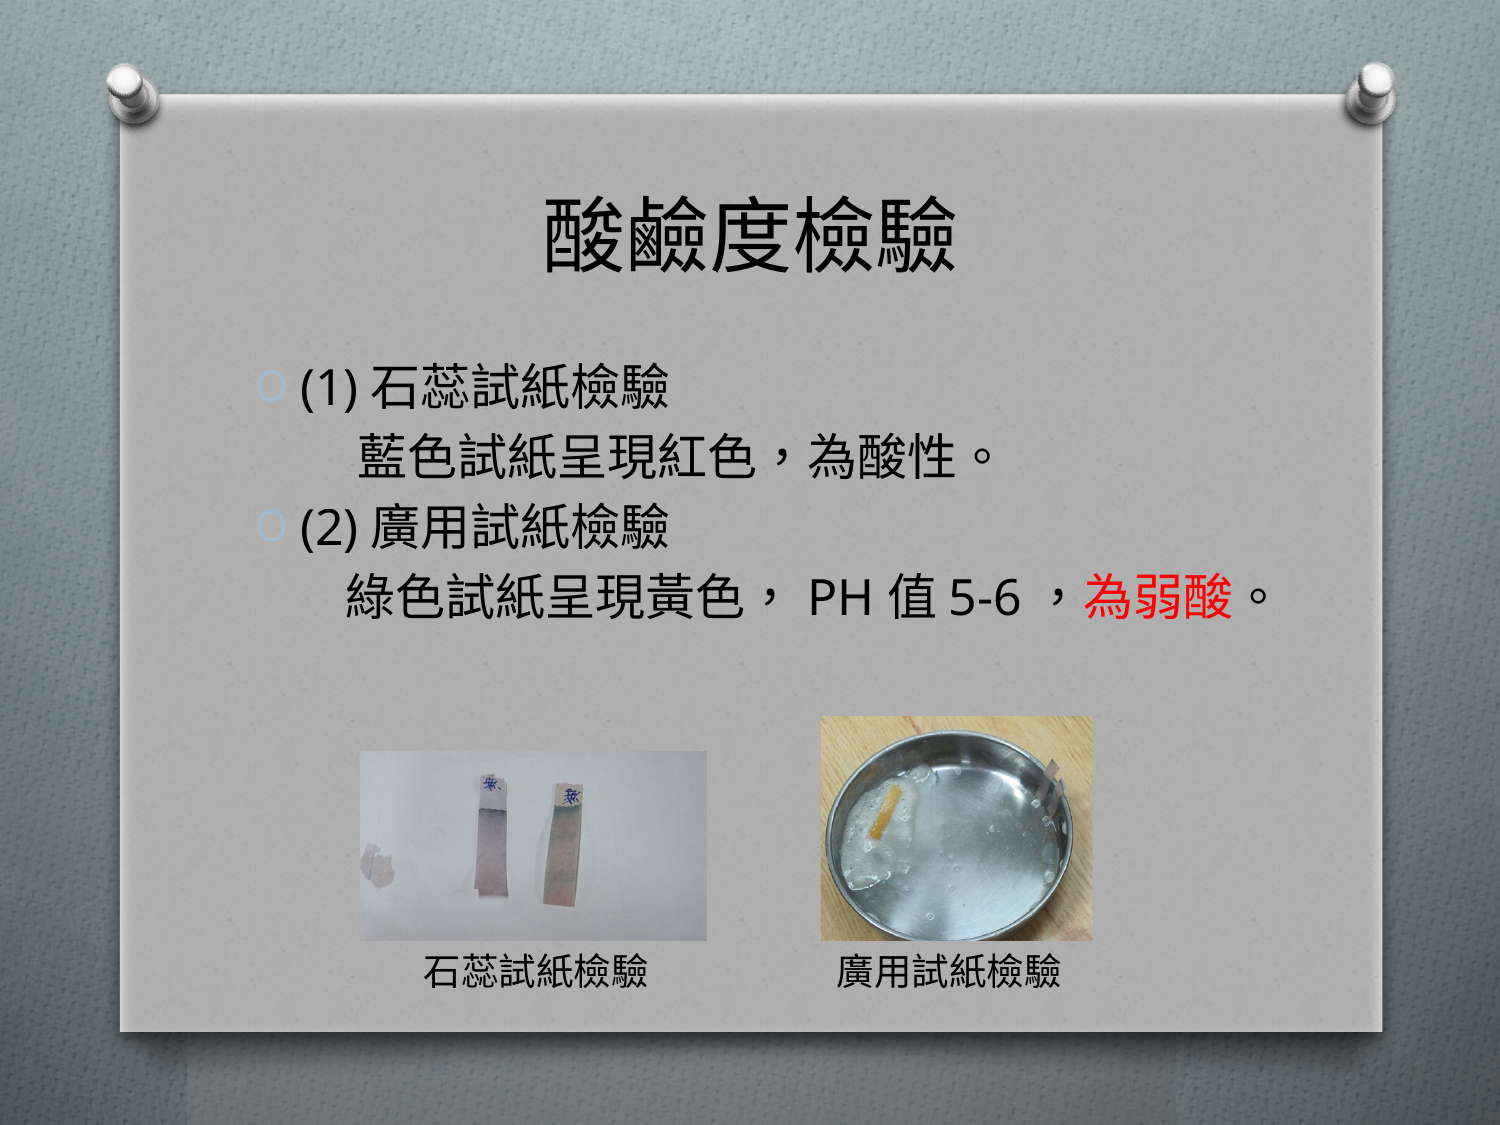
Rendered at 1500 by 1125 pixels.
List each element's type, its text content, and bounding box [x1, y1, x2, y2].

picture [820, 715, 1093, 941]
text_box 廣用試紙檢驗 [822, 946, 1077, 1001]
title 酸鹼度檢驗 [179, 134, 1323, 332]
list (1)石蕊試紙檢驗 藍色試紙呈現紅色，為酸性。 (2)廣用試紙檢驗 綠色試紙呈現黃色，PH值5-6，為弱酸。 [240, 347, 1257, 939]
picture [359, 751, 707, 941]
text_box 石蕊試紙檢驗 [408, 946, 664, 1001]
picture [1317, 35, 1439, 156]
picture [75, 29, 198, 153]
